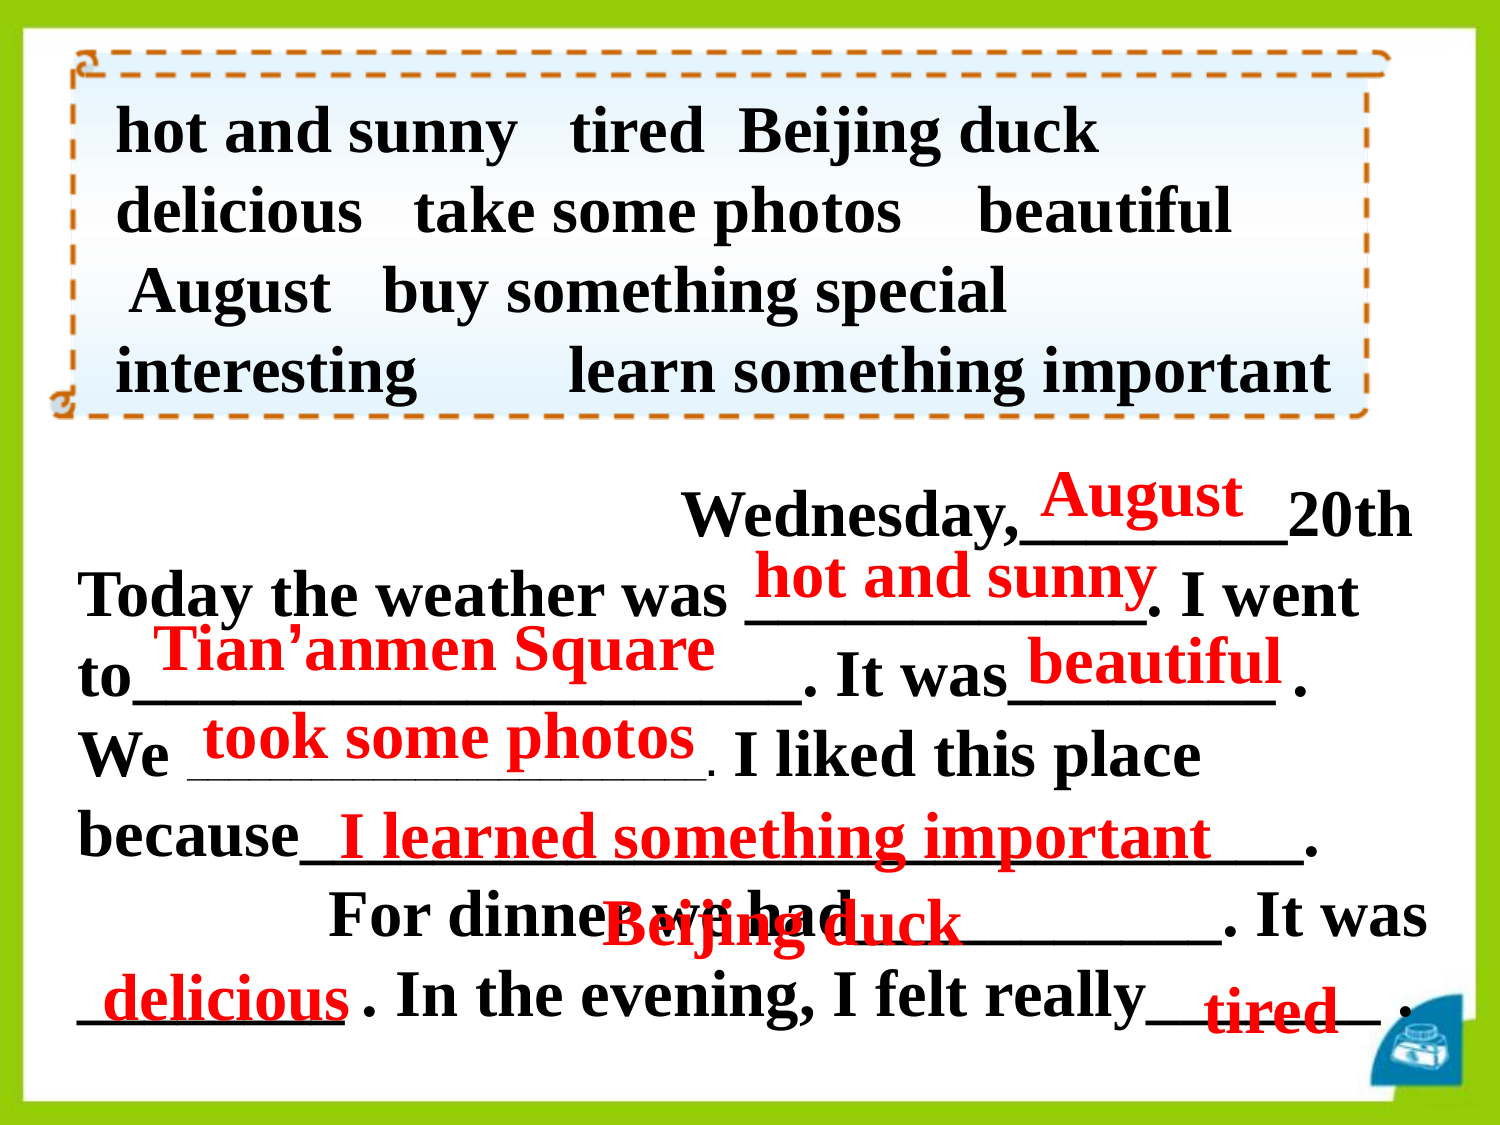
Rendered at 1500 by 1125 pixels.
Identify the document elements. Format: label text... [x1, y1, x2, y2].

text_box I learned something important [324, 784, 1229, 879]
text_box beautiful [1013, 609, 1299, 704]
text_box took some photos [187, 684, 711, 779]
picture [0, 0, 1500, 1125]
text_box Beijing duck [587, 879, 996, 967]
text_box Tian’anmen Square [139, 596, 732, 692]
text_box Wednesday,________20th Today the weather was ____________. I went to____________________. It was________ . We _________________________. I liked this place because______________________________. For dinner we had___________. It was ________ . In the evening, I felt really_______ . [63, 462, 1463, 1038]
text_box delicious [87, 946, 367, 1042]
text_box August [1025, 442, 1276, 538]
text_box hot and sunny [739, 523, 1174, 619]
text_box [47, 49, 1393, 420]
text_box tired [1188, 959, 1355, 1054]
